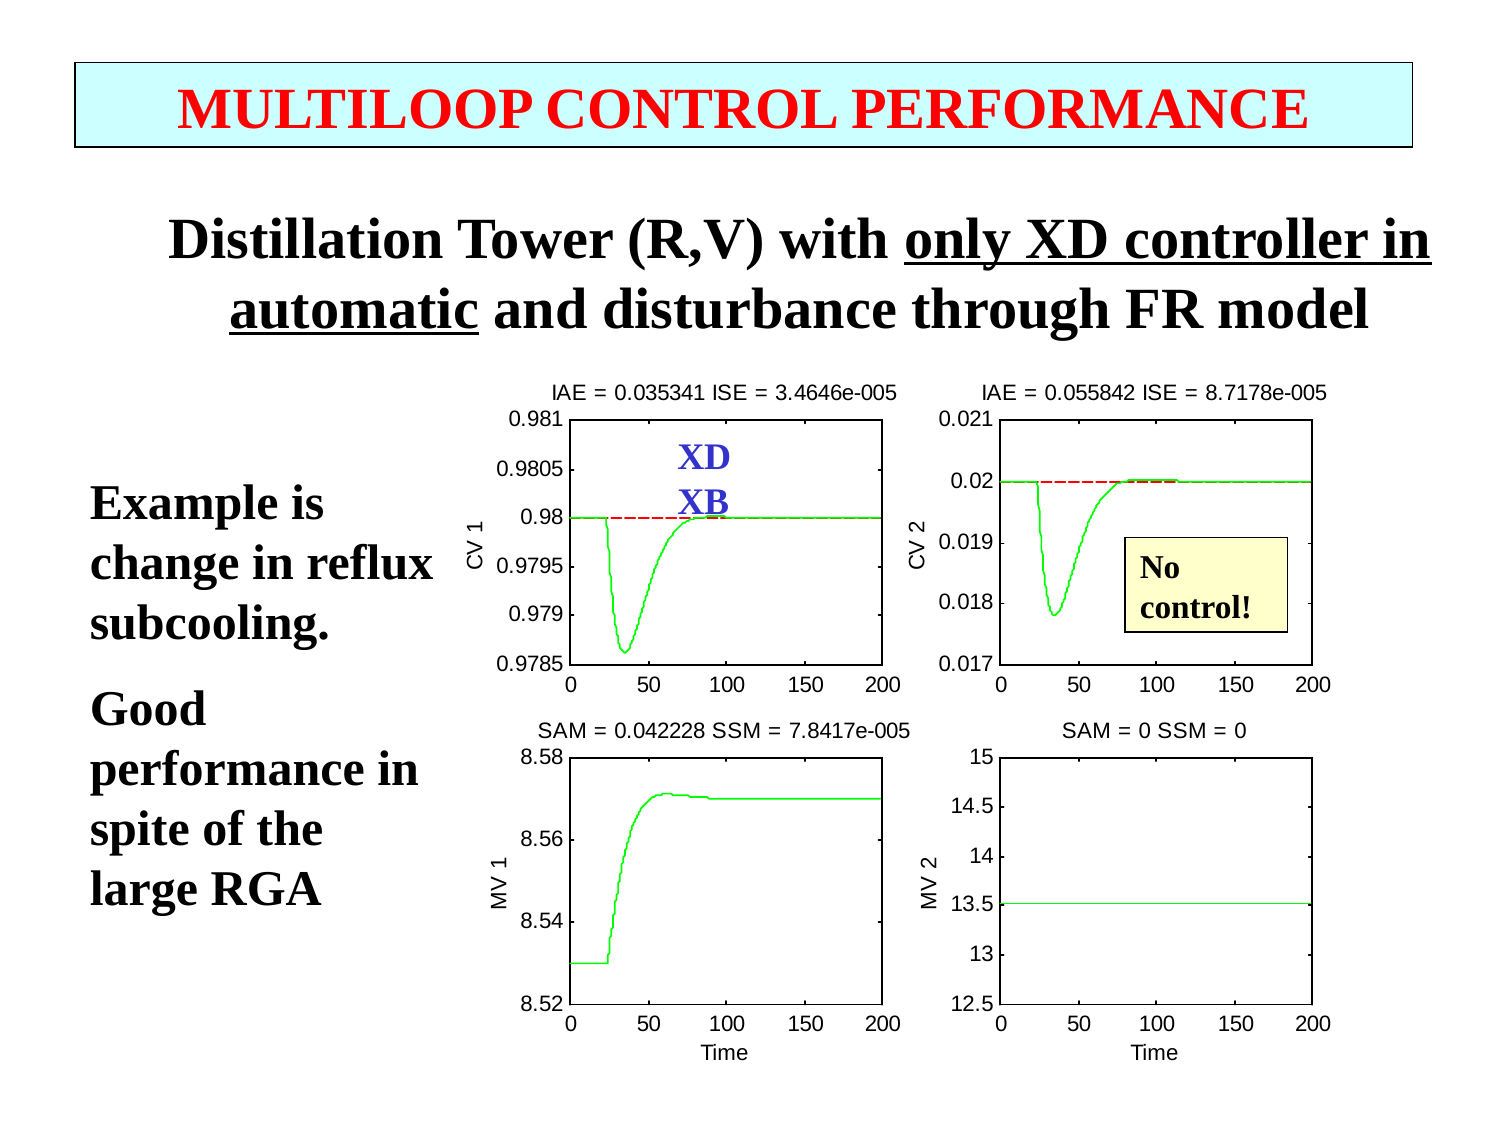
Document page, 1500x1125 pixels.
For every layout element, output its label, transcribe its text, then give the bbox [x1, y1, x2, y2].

picture [444, 364, 1405, 1086]
text_box Example is change in reflux subcooling. Good performance in spite of the large RGA [74, 462, 439, 923]
text_box MULTILOOP CONTROL PERFORMANCE [74, 62, 1413, 148]
text_box Distillation Tower (R,V) with only XD controller in automatic and disturbance through FR model [137, 192, 1463, 348]
